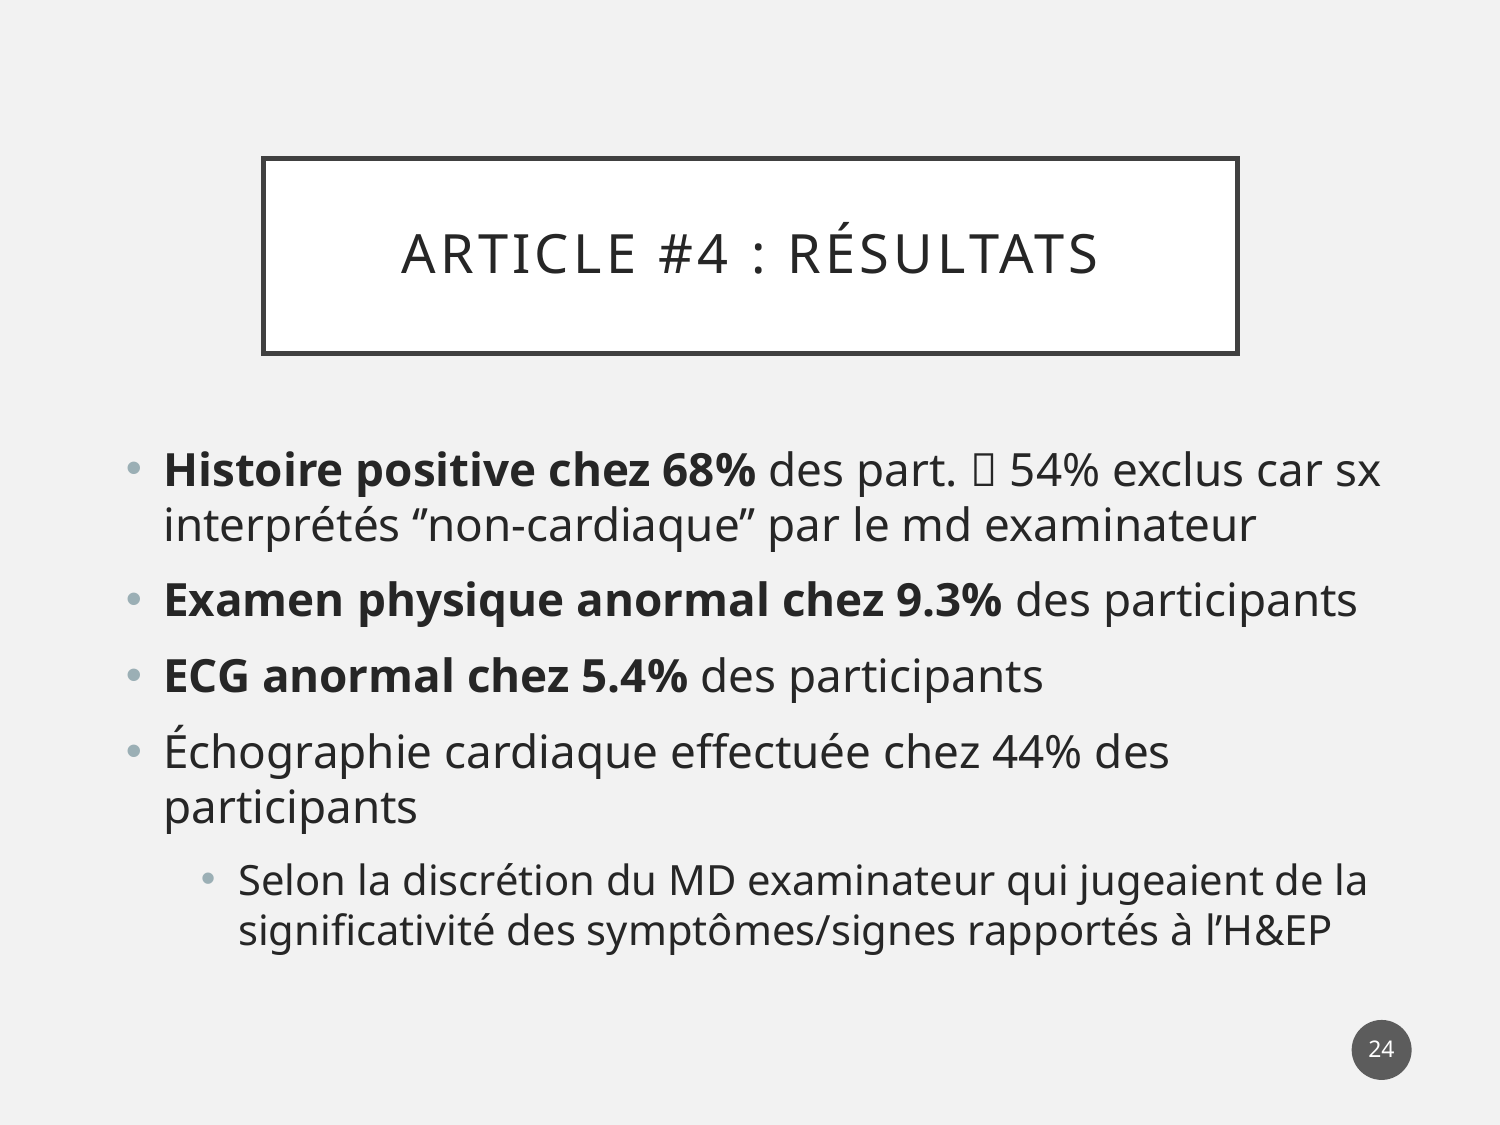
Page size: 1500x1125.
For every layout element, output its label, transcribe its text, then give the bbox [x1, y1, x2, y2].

slide_number 24 [1351, 1019, 1412, 1080]
list Histoire positive chez 68% des part.  54% exclus car sx interprétés ‘’non-cardiaque’’ par le md examinateur Examen physique anormal chez 9.3% des participants ECG anormal chez 5.4% des participants Échographie cardiaque effectuée chez 44% des participants Selon la discrétion du MD examinateur qui jugeaient de la significativité des symptômes/signes rapportés à l’H&EP [110, 432, 1412, 1047]
title Article #4 : Résultats [261, 156, 1240, 356]
